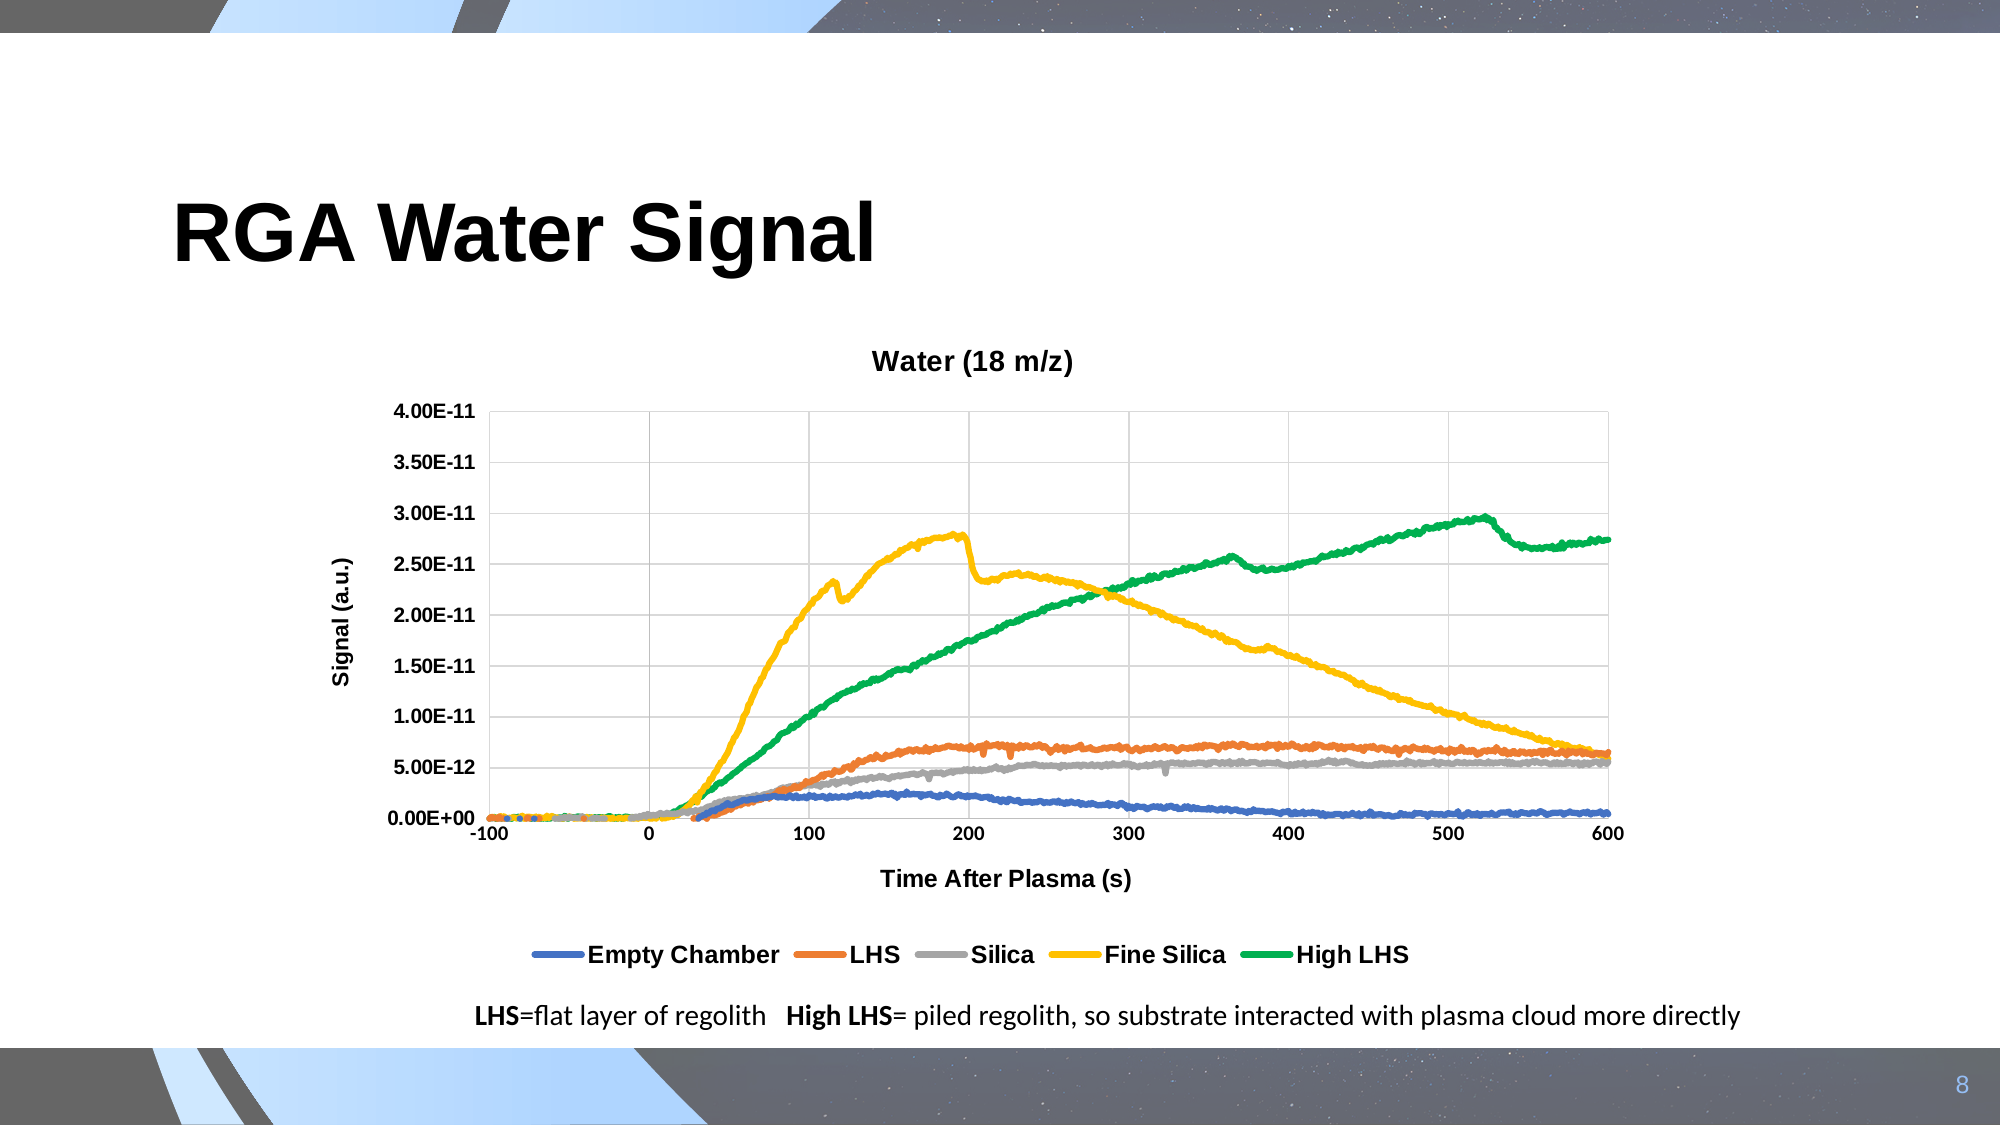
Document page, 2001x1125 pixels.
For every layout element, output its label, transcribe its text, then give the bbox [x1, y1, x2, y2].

text_box LHS=flat layer of regolith High LHS= piled regolith, so substrate interacted with plasma cloud more directly [460, 988, 1757, 1039]
title RGA Water Signal [157, 181, 1863, 288]
slide_number 8 [1534, 1053, 1985, 1114]
chart [292, 315, 1652, 974]
